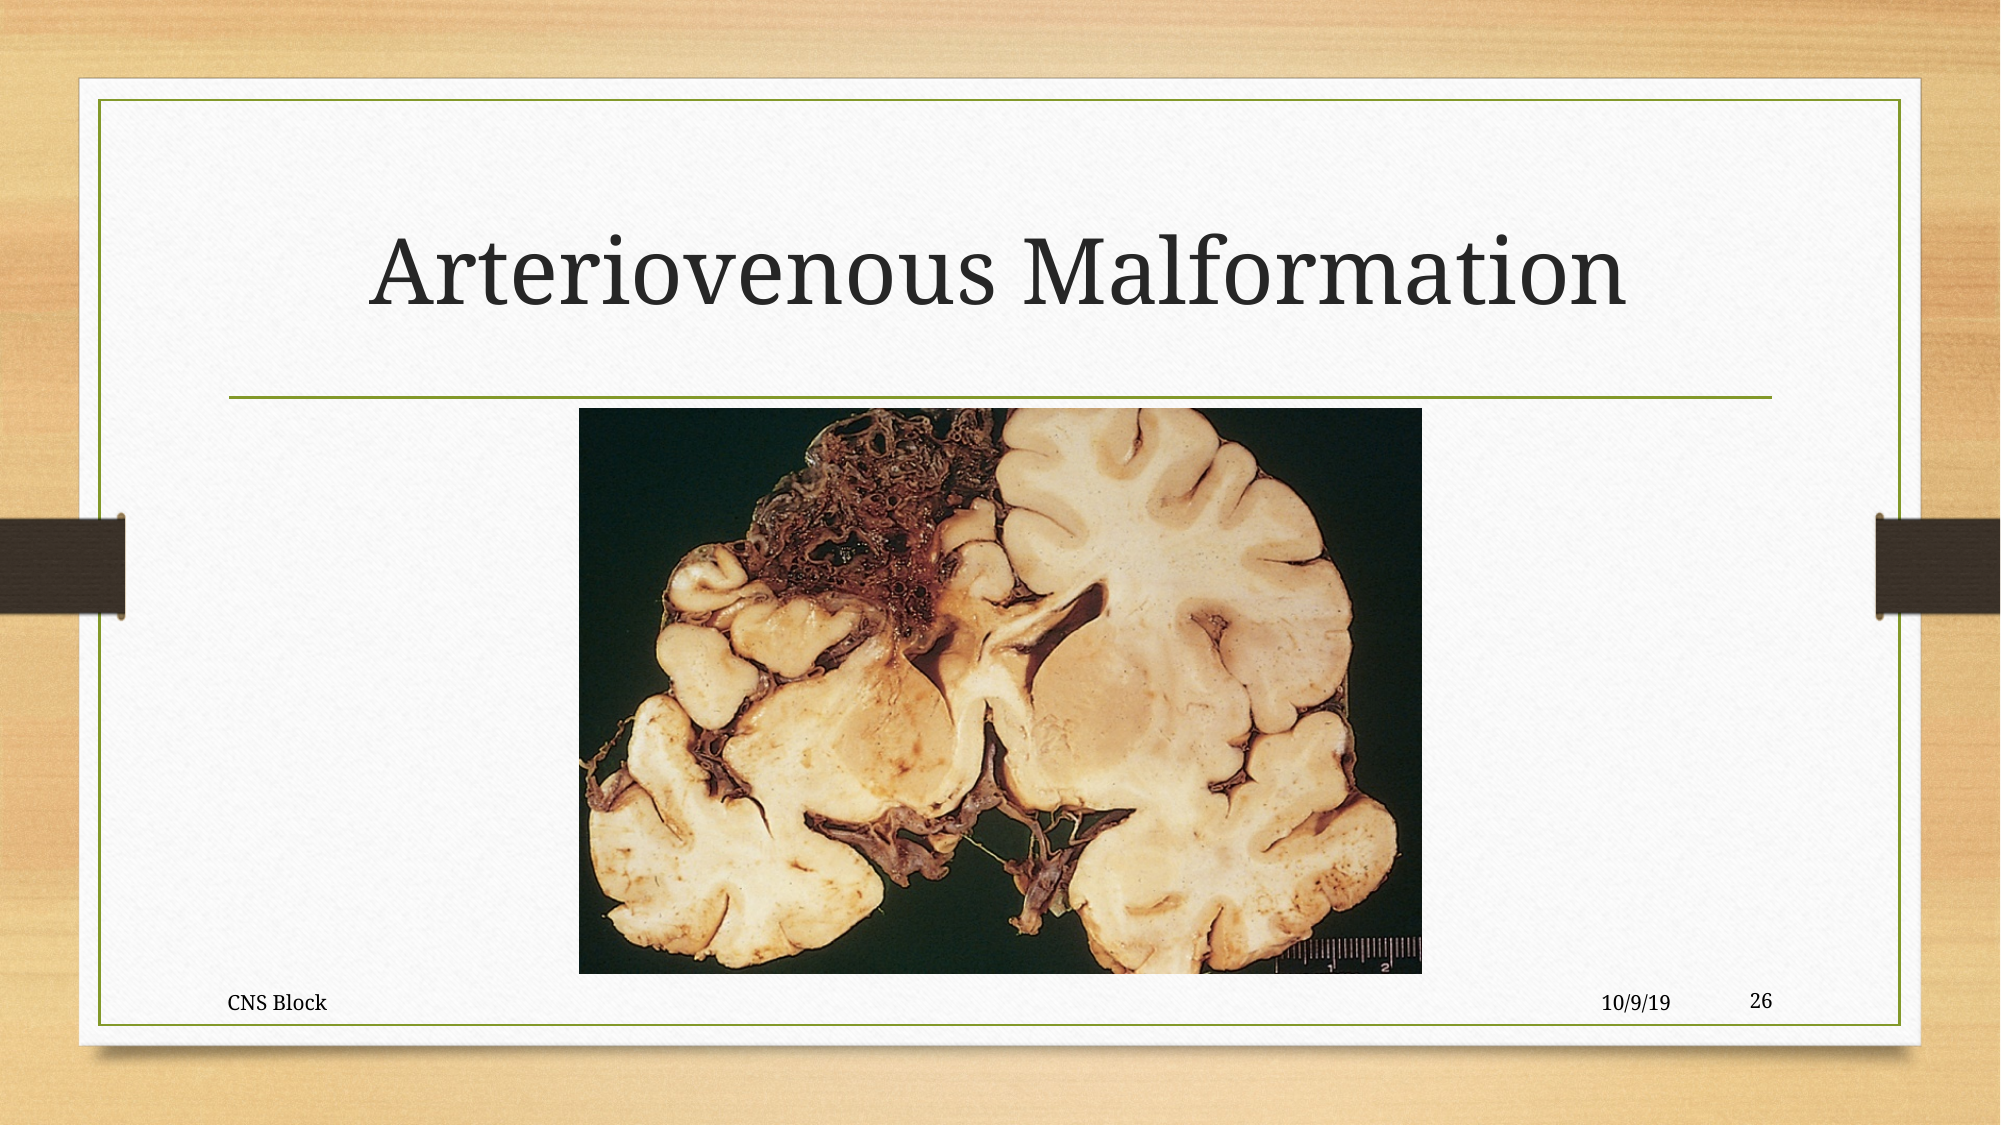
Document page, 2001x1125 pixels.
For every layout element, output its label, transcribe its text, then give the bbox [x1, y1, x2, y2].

footer CNS Block [212, 979, 1411, 1025]
slide_number 26 [1698, 979, 1788, 1025]
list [579, 408, 1422, 974]
title Arteriovenous Malformation [212, 161, 1788, 375]
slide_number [1423, 979, 1686, 1025]
picture [0, 0, 2001, 1125]
